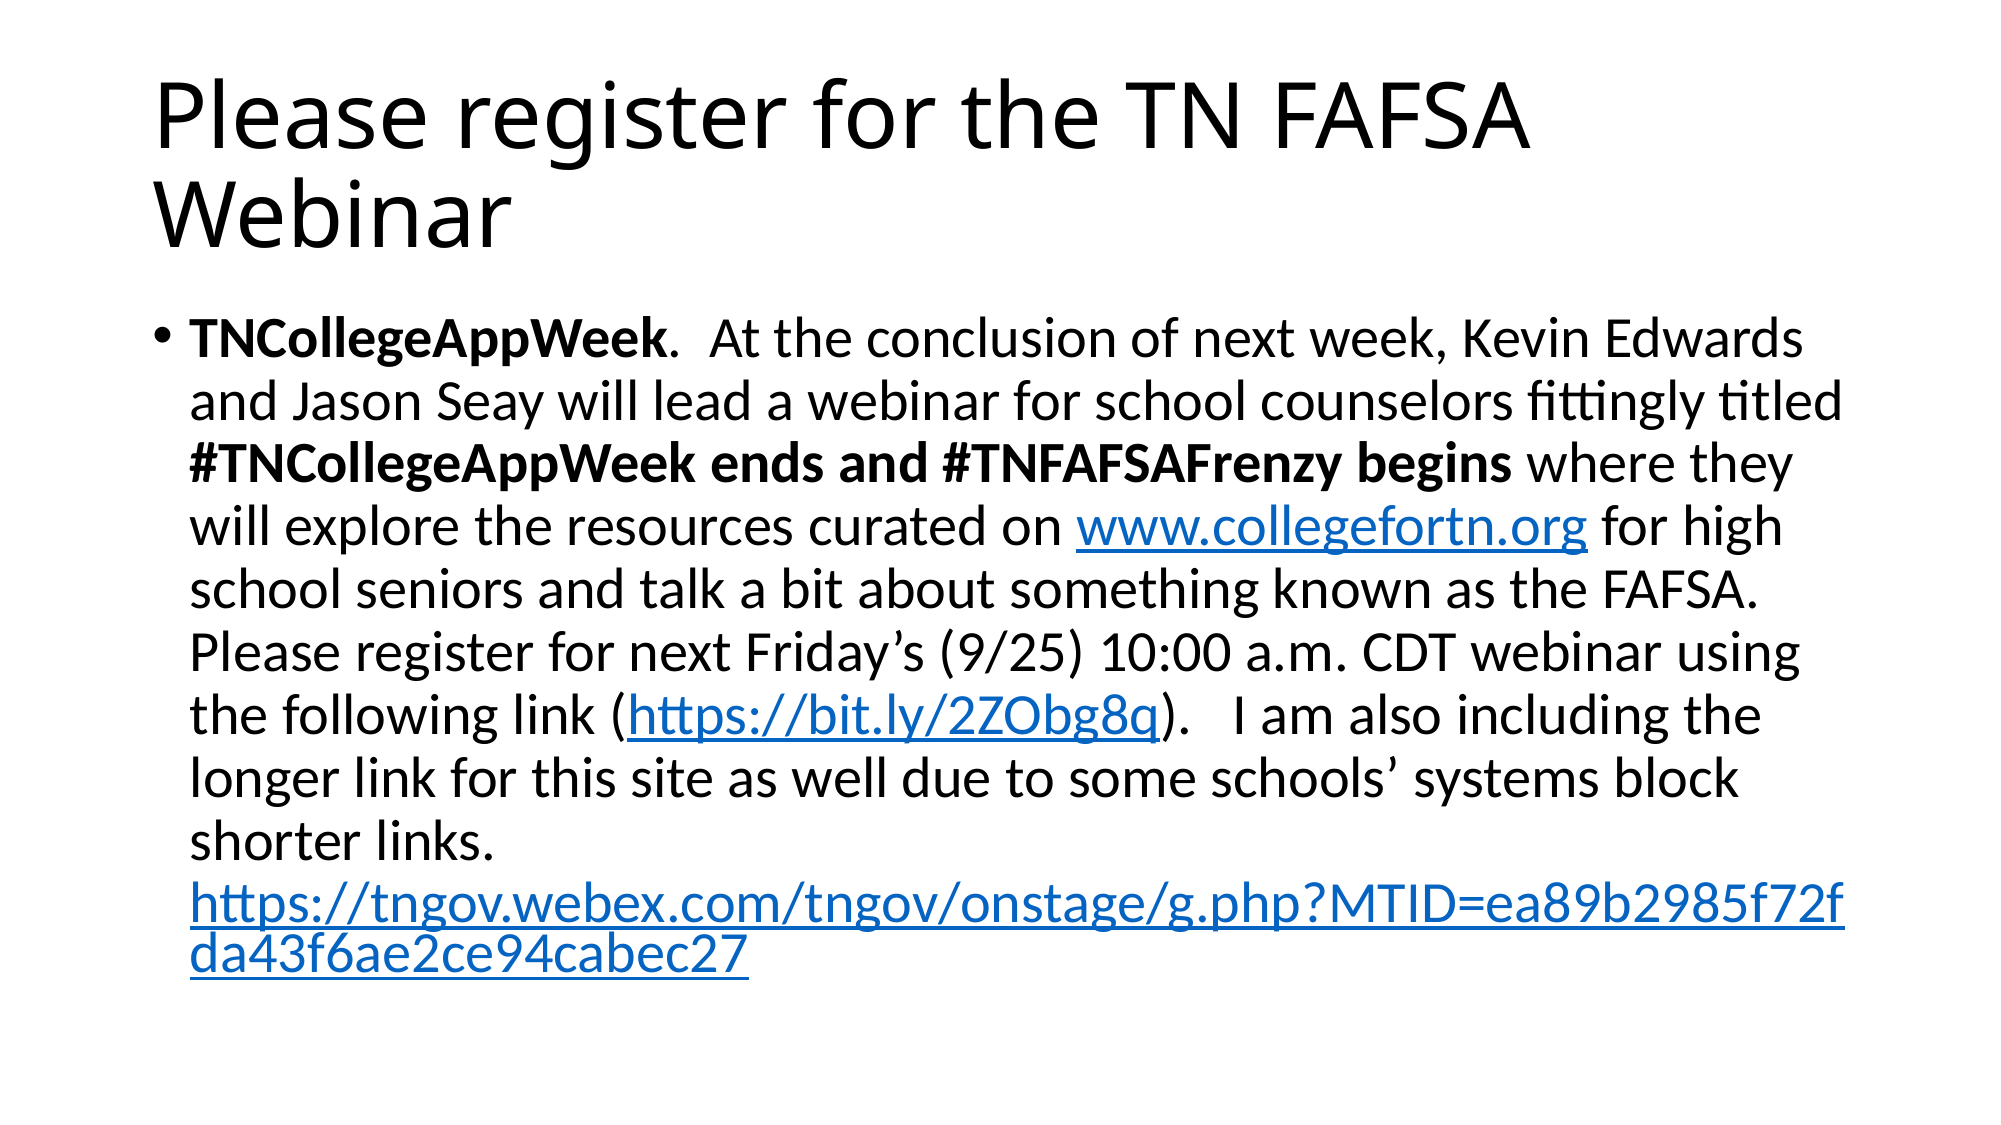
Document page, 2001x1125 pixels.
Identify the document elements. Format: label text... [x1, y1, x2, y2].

list TNCollegeAppWeek. At the conclusion of next week, Kevin Edwards and Jason Seay will lead a webinar for school counselors fittingly titled #TNCollegeAppWeek ends and #TNFAFSAFrenzy begins where they will explore the resources curated on www.collegefortn.org for high school seniors and talk a bit about something known as the FAFSA. Please register for next Friday’s (9/25) 10:00 a.m. CDT webinar using the following link (https://bit.ly/2ZObg8q). I am also including the longer link for this site as well due to some schools’ systems block shorter links. https://tngov.webex.com/tngov/onstage/g.php?MTID=ea89b2985f72fda43f6ae2ce94cabec27 [137, 299, 1863, 1014]
title Please register for the TN FAFSA Webinar [137, 59, 1863, 278]
